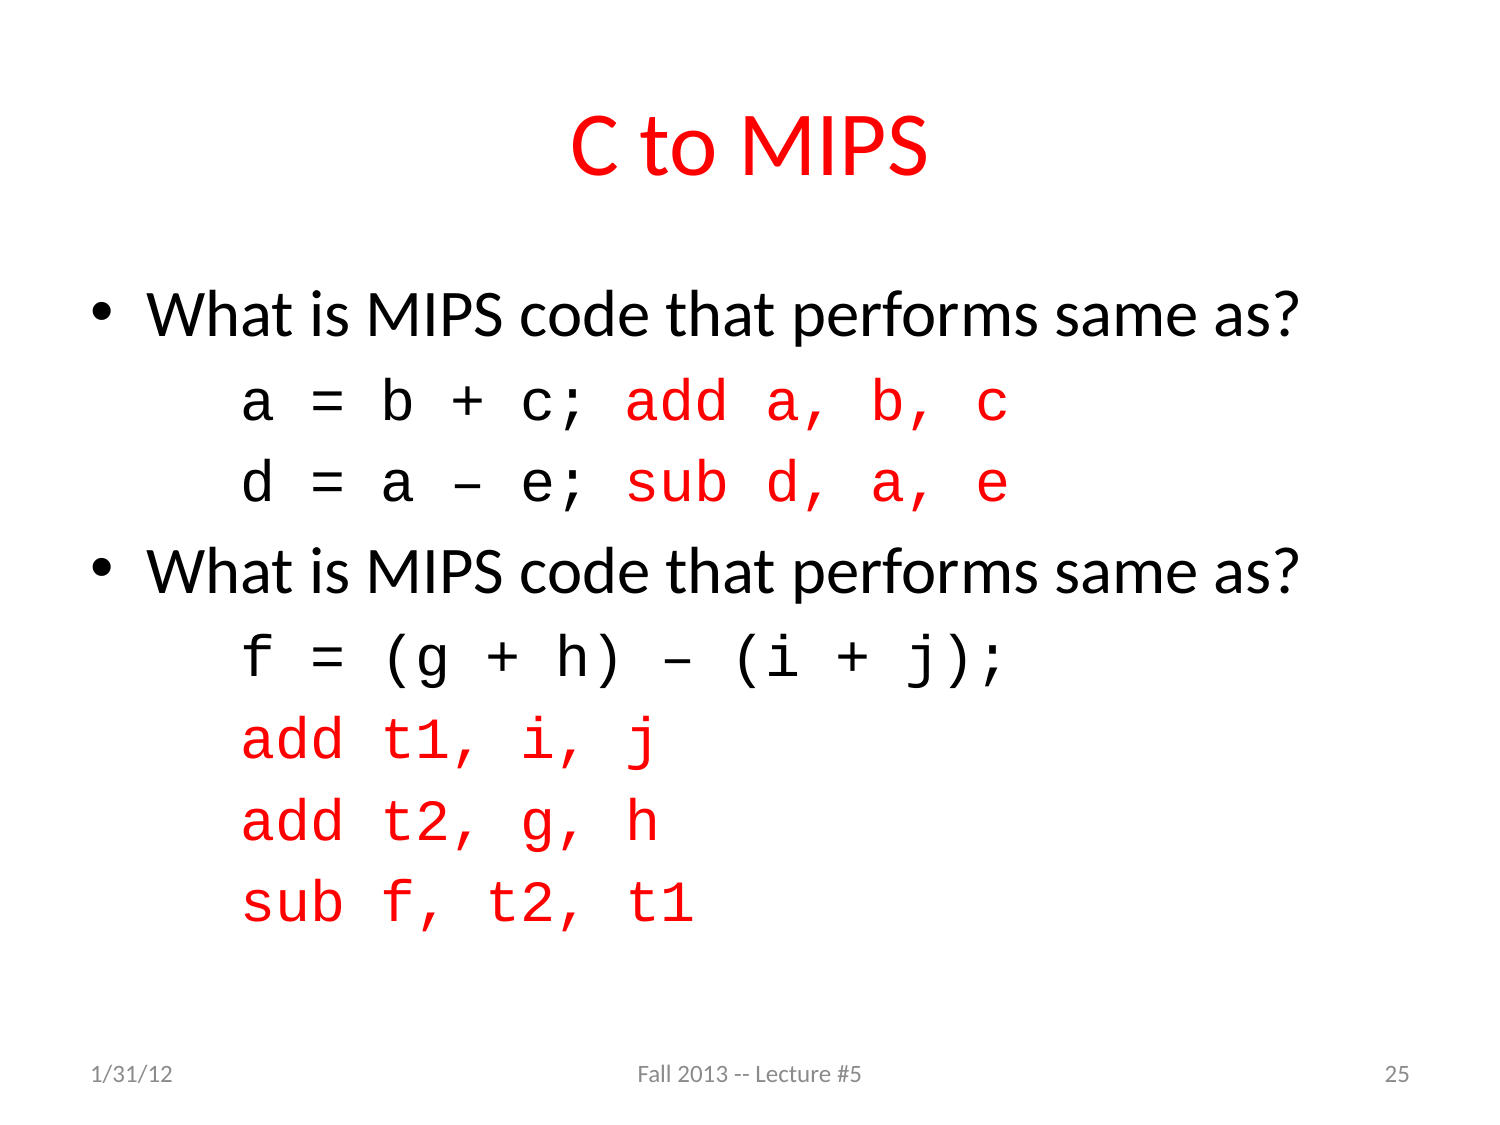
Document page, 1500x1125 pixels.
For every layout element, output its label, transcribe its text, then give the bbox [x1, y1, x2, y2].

slide_number 25 [1074, 1042, 1425, 1103]
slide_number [75, 1042, 425, 1103]
footer Fall 2013 -- Lecture #5 [512, 1042, 988, 1103]
list What is MIPS code that performs same as? a = b + c; add a, b, c d = a – e; sub d, a, e What is MIPS code that performs same as? f = (g + h) – (i + j); add t1, i, j add t2, g, h sub f, t2, t1 [75, 262, 1425, 1005]
title C to MIPS [75, 45, 1425, 233]
